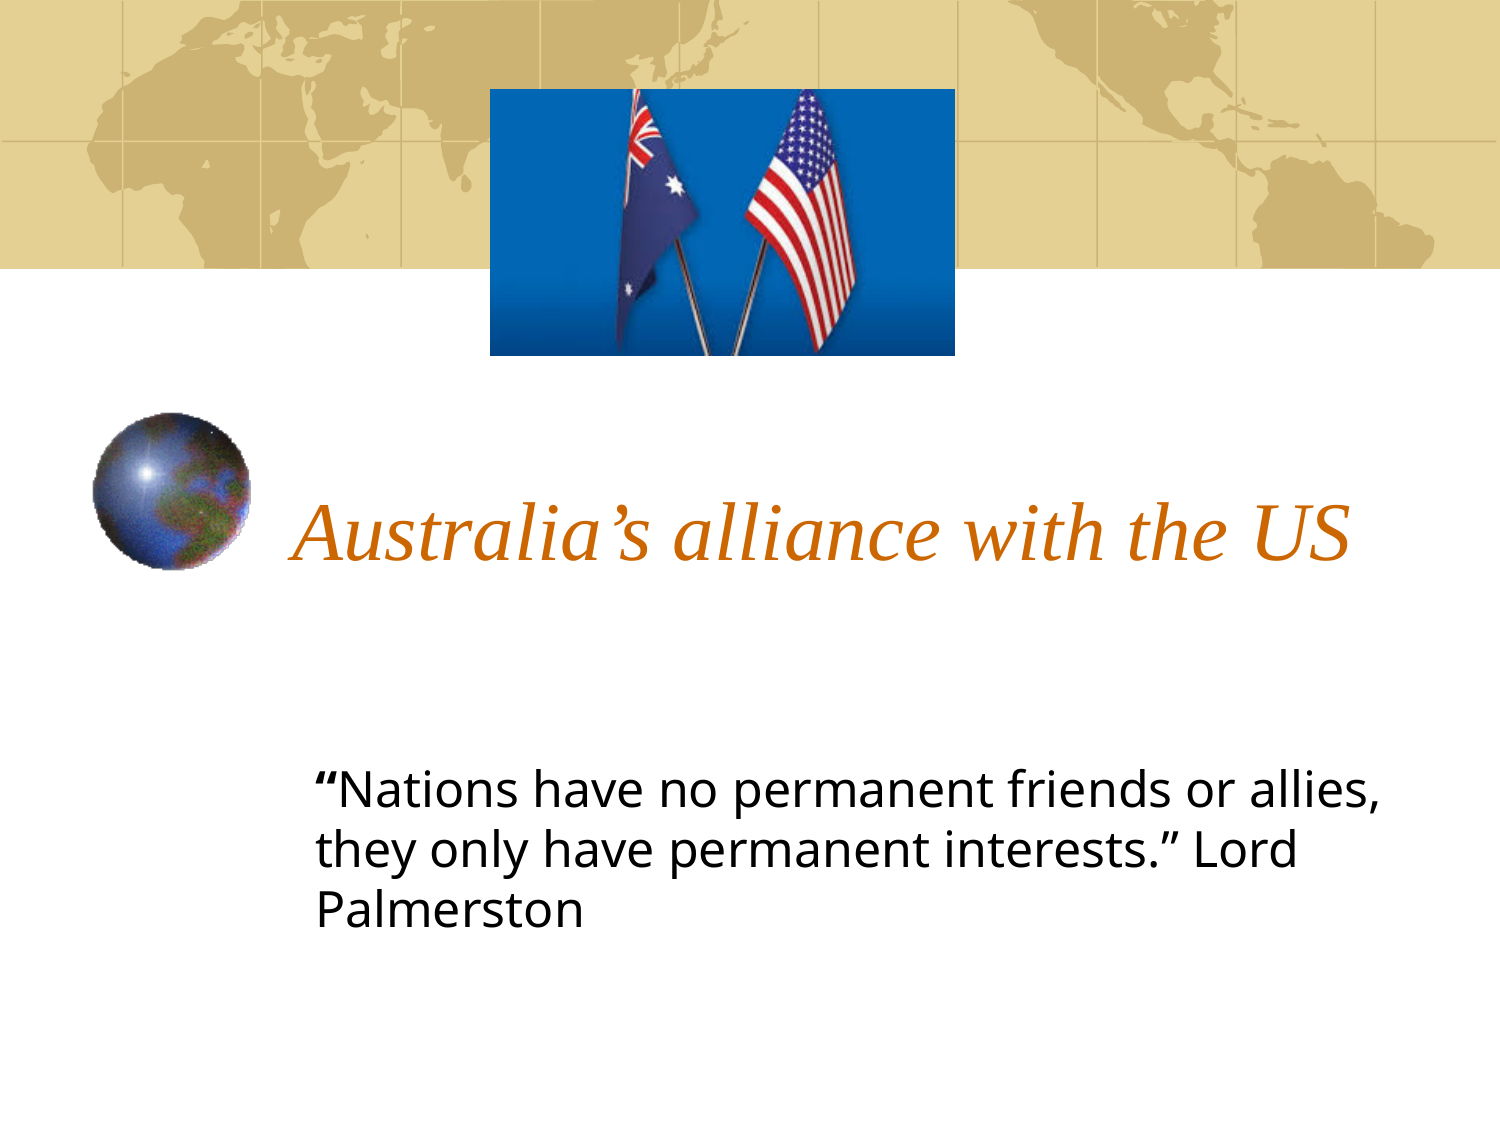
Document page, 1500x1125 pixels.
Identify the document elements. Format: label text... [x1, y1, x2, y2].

subtitle “Nations have no permanent friends or allies, they only have permanent interests.” Lord Palmerston [299, 749, 1438, 963]
picture [489, 89, 955, 356]
picture [87, 407, 268, 575]
title Australia’s alliance with the US [277, 432, 1416, 622]
